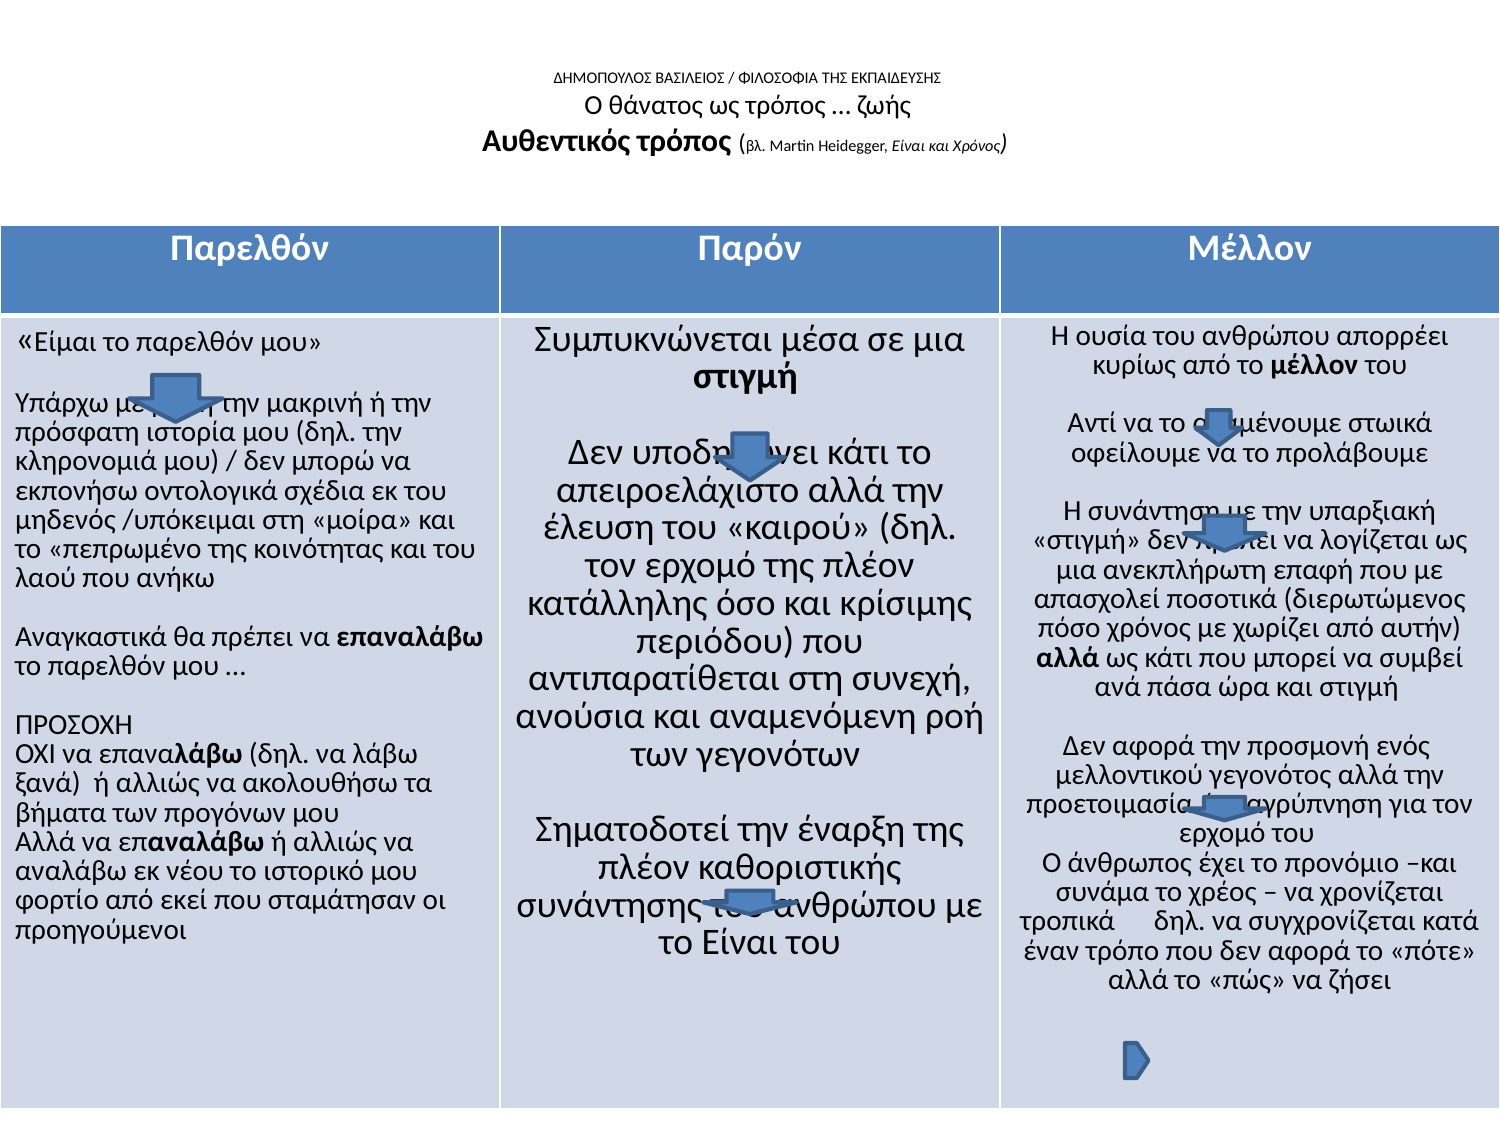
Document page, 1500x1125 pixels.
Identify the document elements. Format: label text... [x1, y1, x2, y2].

text_box [712, 431, 788, 483]
table_header Μέλλον [1001, 226, 1499, 313]
text_box [700, 888, 799, 917]
text_box [1181, 513, 1268, 553]
text_box [1193, 408, 1245, 447]
table_cell Η ουσία του ανθρώπου απορρέει κυρίως από το μέλλον του Αντί να το αναμένουμε στωικά οφείλουμε να το προλάβουμε Η συνάντηση με την υπαρξιακή «στιγμή» δεν πρέπει να λογίζεται ως μια ανεκπλήρωτη επαφή που με απασχολεί ποσοτικά (διερωτώμενος πόσο χρόνος με χωρίζει από αυτήν) αλλά ως κάτι που μπορεί να συμβεί ανά πάσα ώρα και στιγμή Δεν αφορά την προσμονή ενός μελλοντικού γεγονότος αλλά την προετοιμασία / επαγρύπνηση για τον ερχομό του Ο άνθρωπος έχει το προνόμιο –και συνάμα το χρέος – να χρονίζεται τροπικά δηλ. να συγχρονίζεται κατά έναν τρόπο που δεν αφορά το «πότε» αλλά το «πώς» να ζήσει [1001, 318, 1499, 1108]
table_cell Συμπυκνώνεται μέσα σε μια στιγμή Δεν υποδηλώνει κάτι το απειροελάχιστο αλλά την έλευση του «καιρού» (δηλ. τον ερχομό της πλέον κατάλληλης όσο και κρίσιμης περιόδου) που αντιπαρατίθεται στη συνεχή, ανούσια και αναμενόμενη ροή των γεγονότων Σηματοδοτεί την έναρξη της πλέον καθοριστικής συνάντησης του ανθρώπου με το Είναι του [501, 318, 999, 1108]
text_box [126, 372, 225, 424]
table_header Παρόν [501, 226, 999, 313]
table_cell «Είμαι το παρελθόν μου» Υπάρχω με βάση την μακρινή ή την πρόσφατη ιστορία μου (δηλ. την κληρονομιά μου) / δεν μπορώ να εκπονήσω οντολογικά σχέδια εκ του μηδενός /υπόκειμαι στη «μοίρα» και το «πεπρωμένο της κοινότητας και του λαού που ανήκω Αναγκαστικά θα πρέπει να επαναλάβω το παρελθόν μου … ΠΡΟΣΟΧΗ ΌΧΙ να επαναλάβω (δηλ. να λάβω ξανά) ή αλλιώς να ακολουθήσω τα βήματα των προγόνων μου Αλλά να επαναλάβω ή αλλιώς να αναλάβω εκ νέου το ιστορικό μου φορτίο από εκεί που σταμάτησαν οι προηγούμενοι [1, 318, 499, 1108]
text_box [1122, 1040, 1151, 1081]
title ΔΗΜΟΠΟΥΛΟΣ ΒΑΣΙΛΕΙΟΣ / ΦΙΛΟΣΟΦΙΑ ΤΗΣ ΕΚΠΑΙΔΕΥΣΗΣ Ο θάνατος ως τρόπος … ζωής Αυθεντικός τρόπος (βλ. Martin Heidegger, Είναι και Χρόνος) [70, 0, 1425, 200]
text_box [1181, 794, 1268, 823]
table_header Παρελθόν [1, 226, 499, 313]
